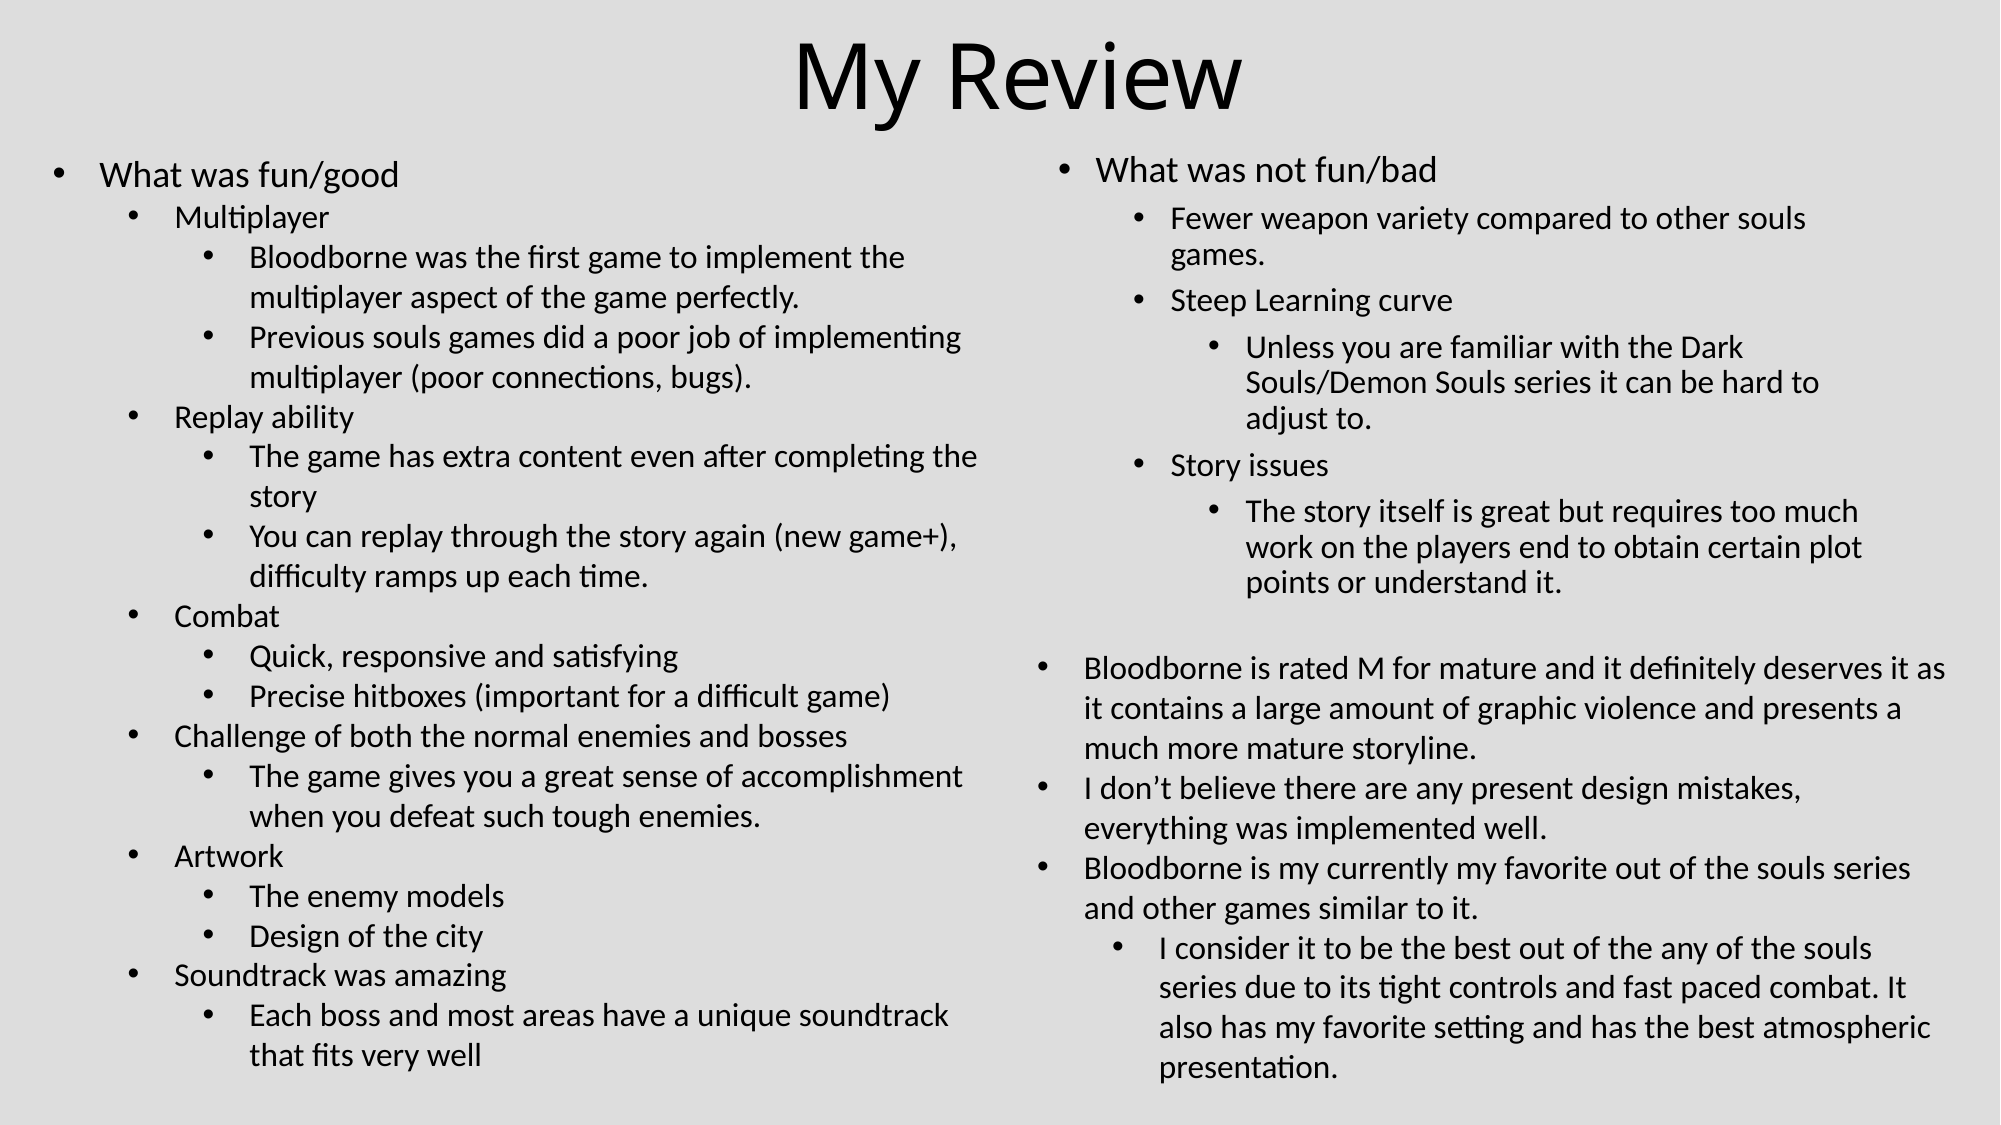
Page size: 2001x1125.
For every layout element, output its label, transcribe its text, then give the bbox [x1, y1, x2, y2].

list What was not fun/bad Fewer weapon variety compared to other souls games. Steep Learning curve Unless you are familiar with the Dark Souls/Demon Souls series it can be hard to adjust to. Story issues The story itself is great but requires too much work on the players end to obtain certain plot points or understand it. [1023, 142, 1923, 638]
text_box What was fun/good Multiplayer Bloodborne was the first game to implement the multiplayer aspect of the game perfectly. Previous souls games did a poor job of implementing multiplayer (poor connections, bugs). Replay ability The game has extra content even after completing the story You can replay through the story again (new game+), difficulty ramps up each time. Combat Quick, responsive and satisfying Precise hitboxes (important for a difficult game) Challenge of both the normal enemies and bosses The game gives you a great sense of accomplishment when you defeat such tough enemies. Artwork The enemy models Design of the city Soundtrack was amazing Each boss and most areas have a unique soundtrack that fits very well [37, 142, 1023, 1125]
title My Review [143, 16, 1869, 142]
text_box Bloodborne is rated M for mature and it definitely deserves it as it contains a large amount of graphic violence and presents a much more mature storyline. I don’t believe there are any present design mistakes, everything was implemented well. Bloodborne is my currently my favorite out of the souls series and other games similar to it. I consider it to be the best out of the any of the souls series due to its tight controls and fast paced combat. It also has my favorite setting and has the best atmospheric presentation. [1022, 638, 1968, 1125]
